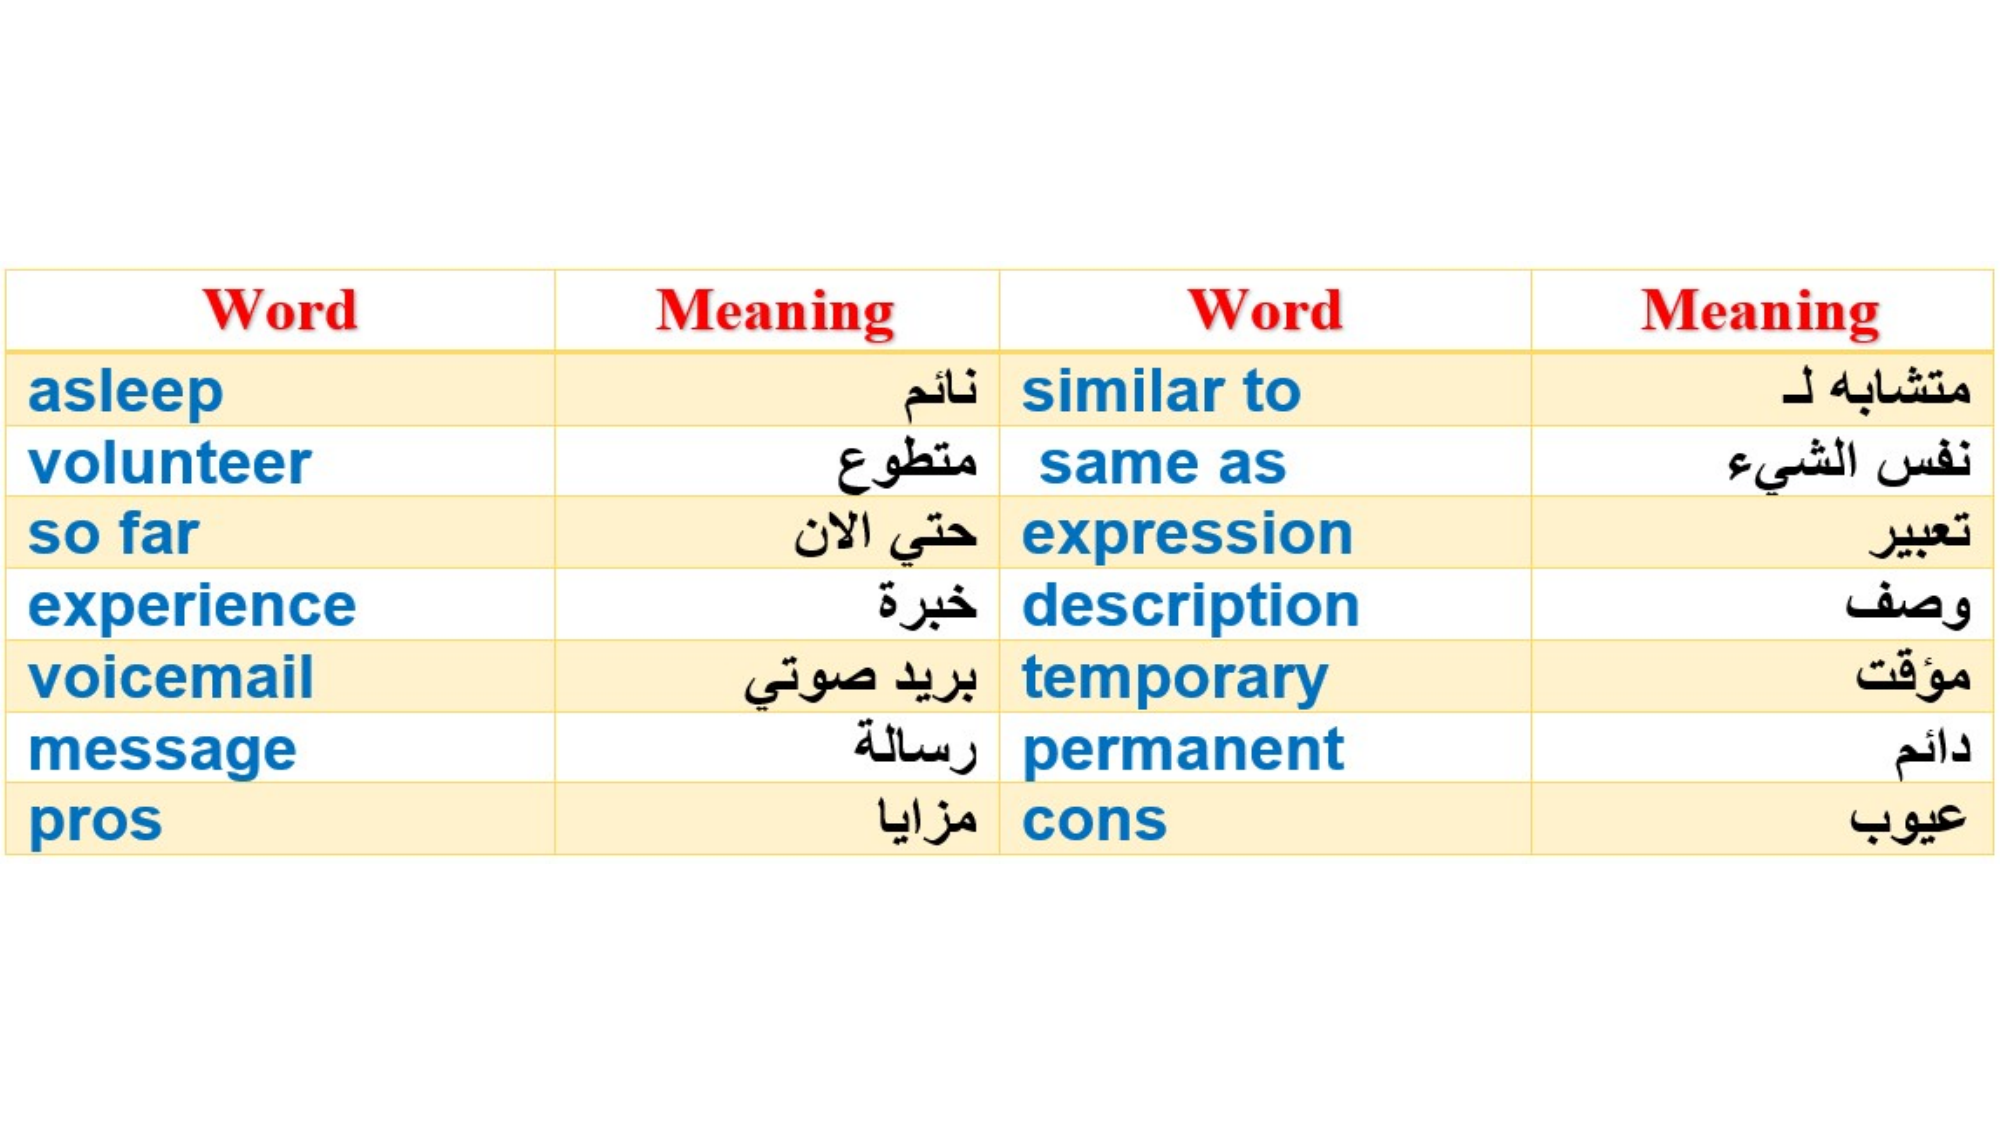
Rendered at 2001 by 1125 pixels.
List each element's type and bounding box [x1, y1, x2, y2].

picture [0, 261, 2000, 864]
